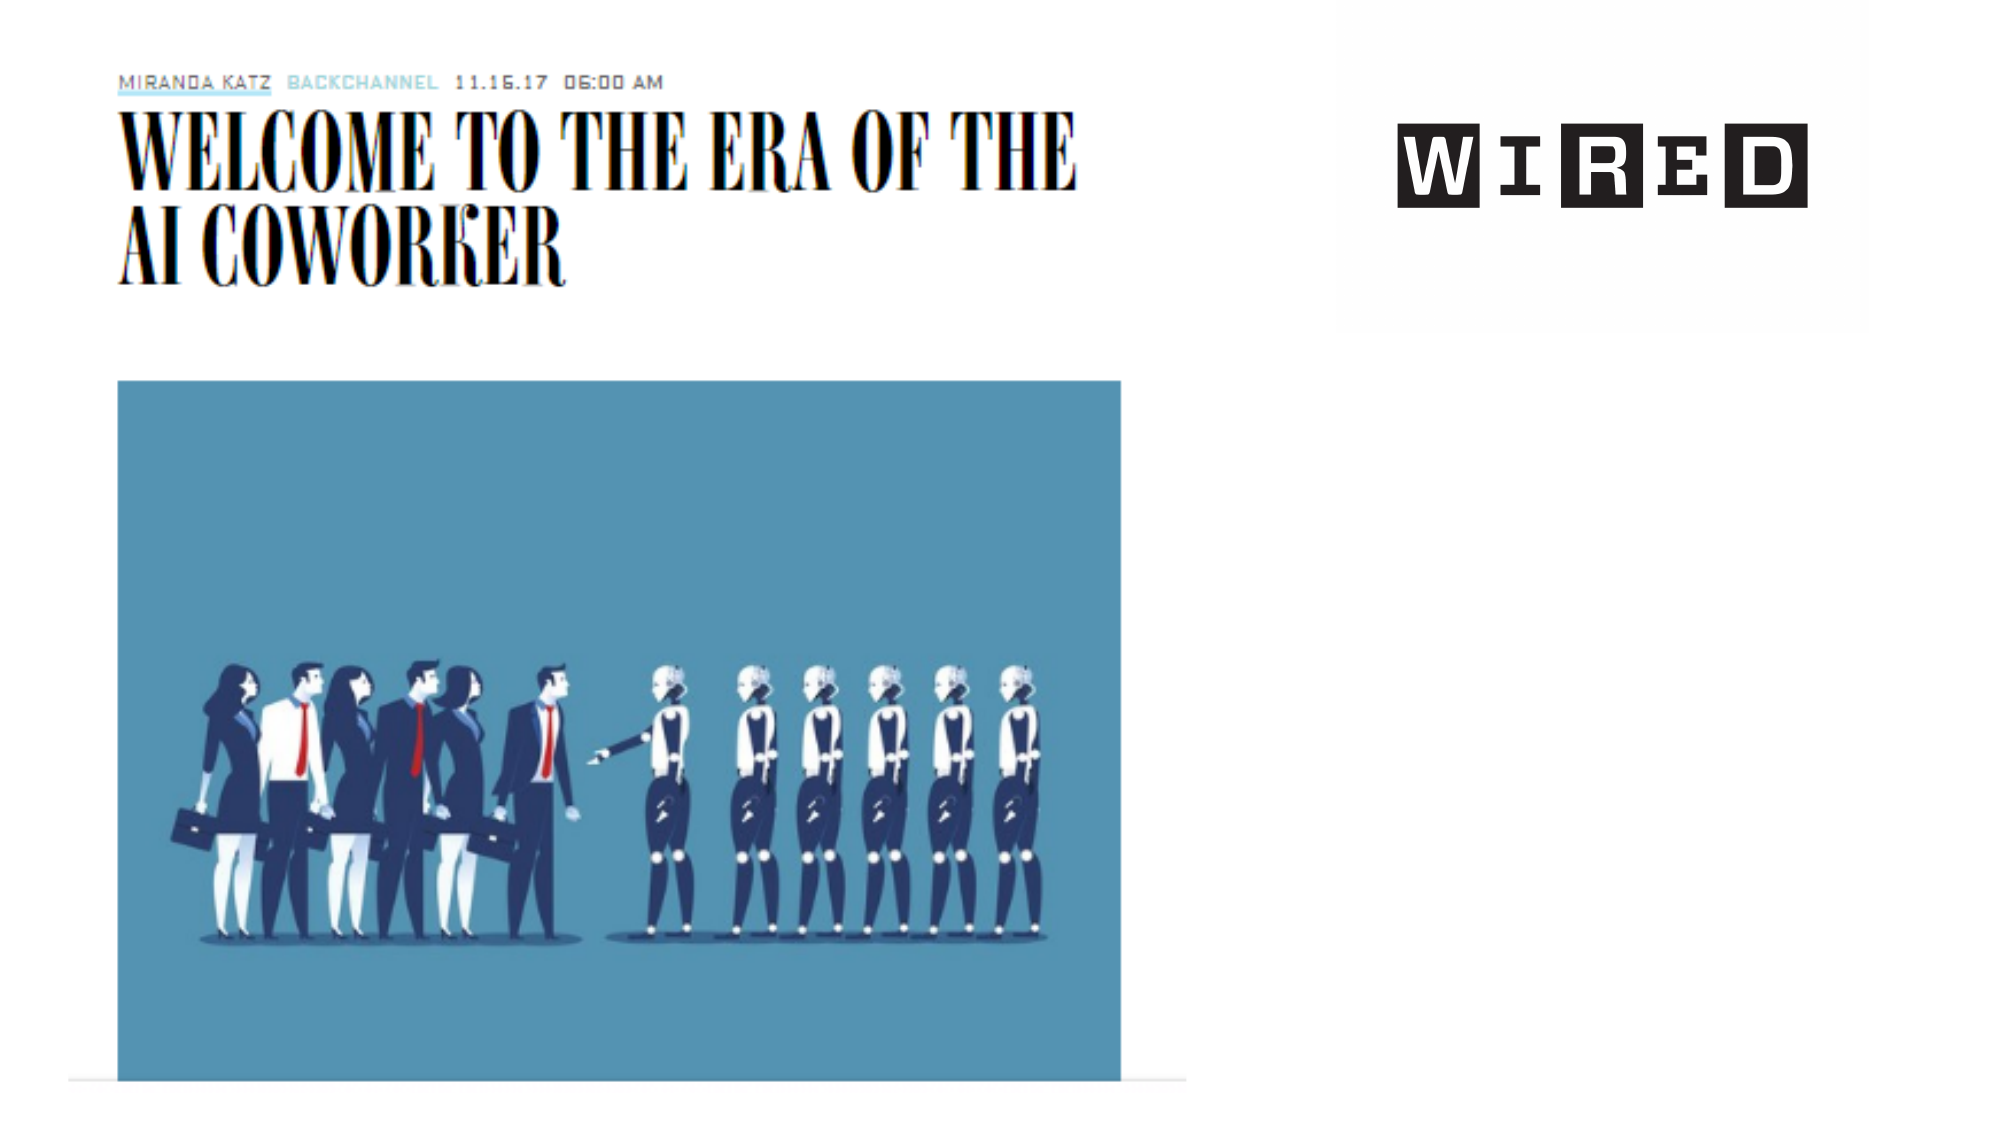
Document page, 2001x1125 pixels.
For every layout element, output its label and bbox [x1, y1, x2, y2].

picture [1336, 0, 1869, 333]
picture [68, 0, 1187, 1093]
